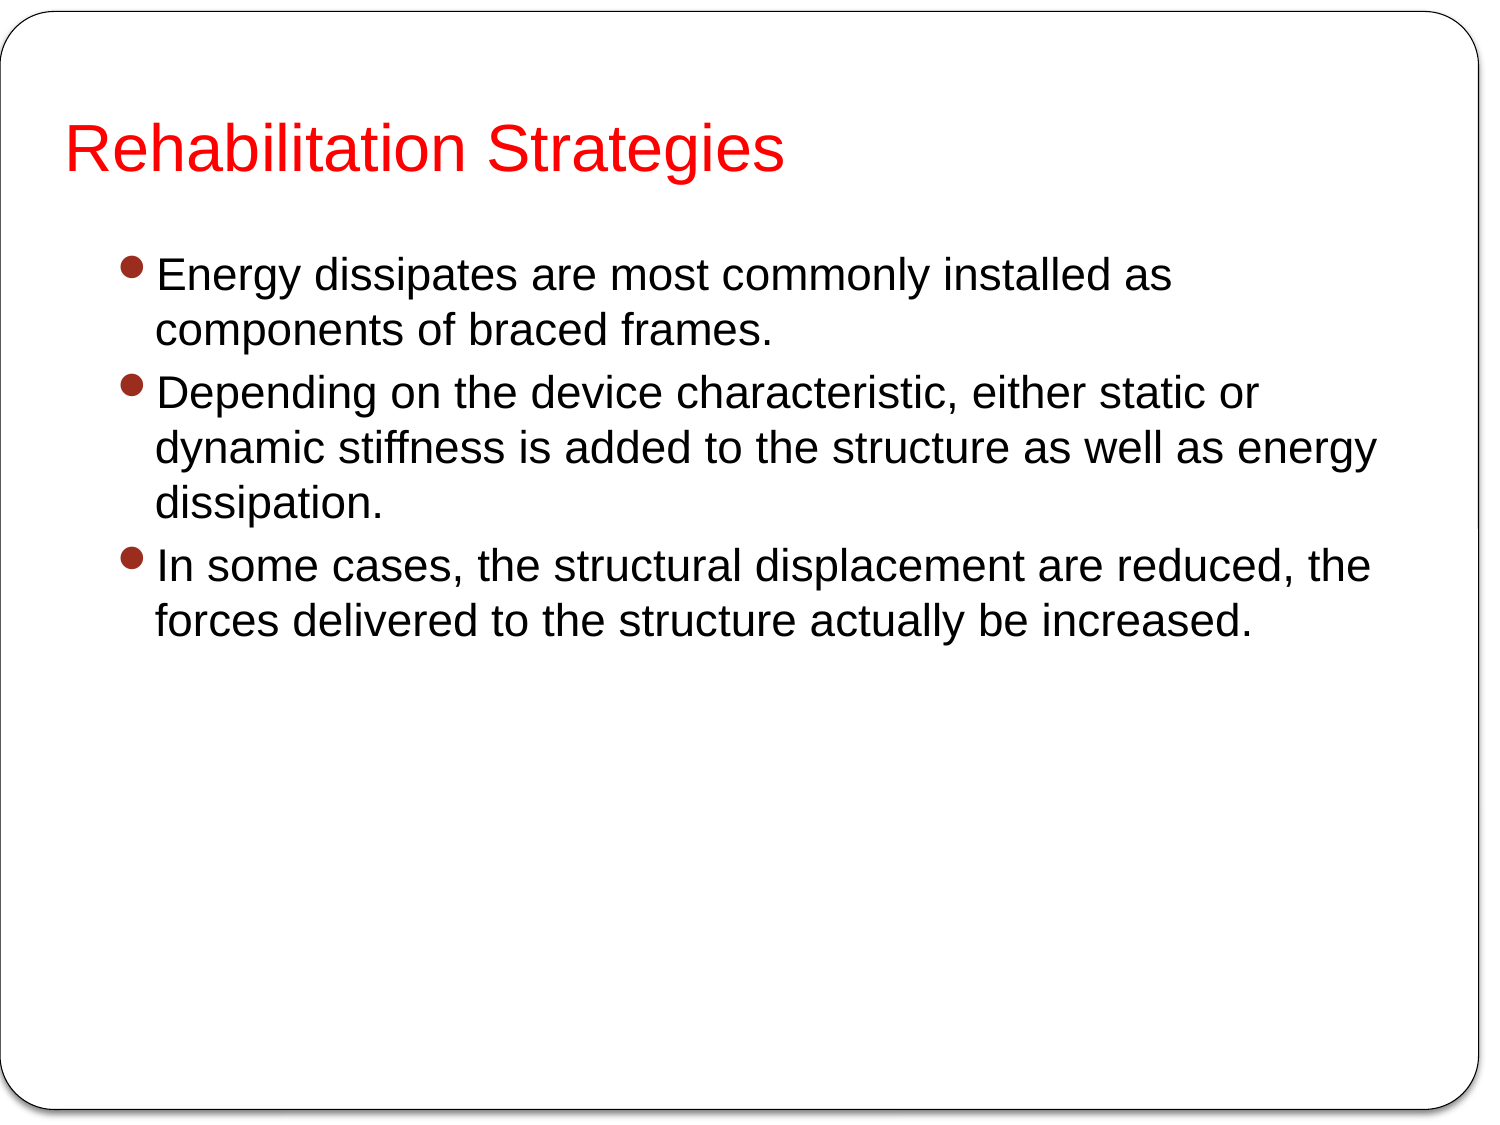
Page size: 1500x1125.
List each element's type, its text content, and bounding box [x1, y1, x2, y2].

list Energy dissipates are most commonly installed as components of braced frames. Depending on the device characteristic, either static or dynamic stiffness is added to the structure as well as energy dissipation. In some cases, the structural displacement are reduced, the forces delivered to the structure actually be increased. [50, 237, 1425, 1125]
title Rehabilitation Strategies [50, 12, 1425, 200]
